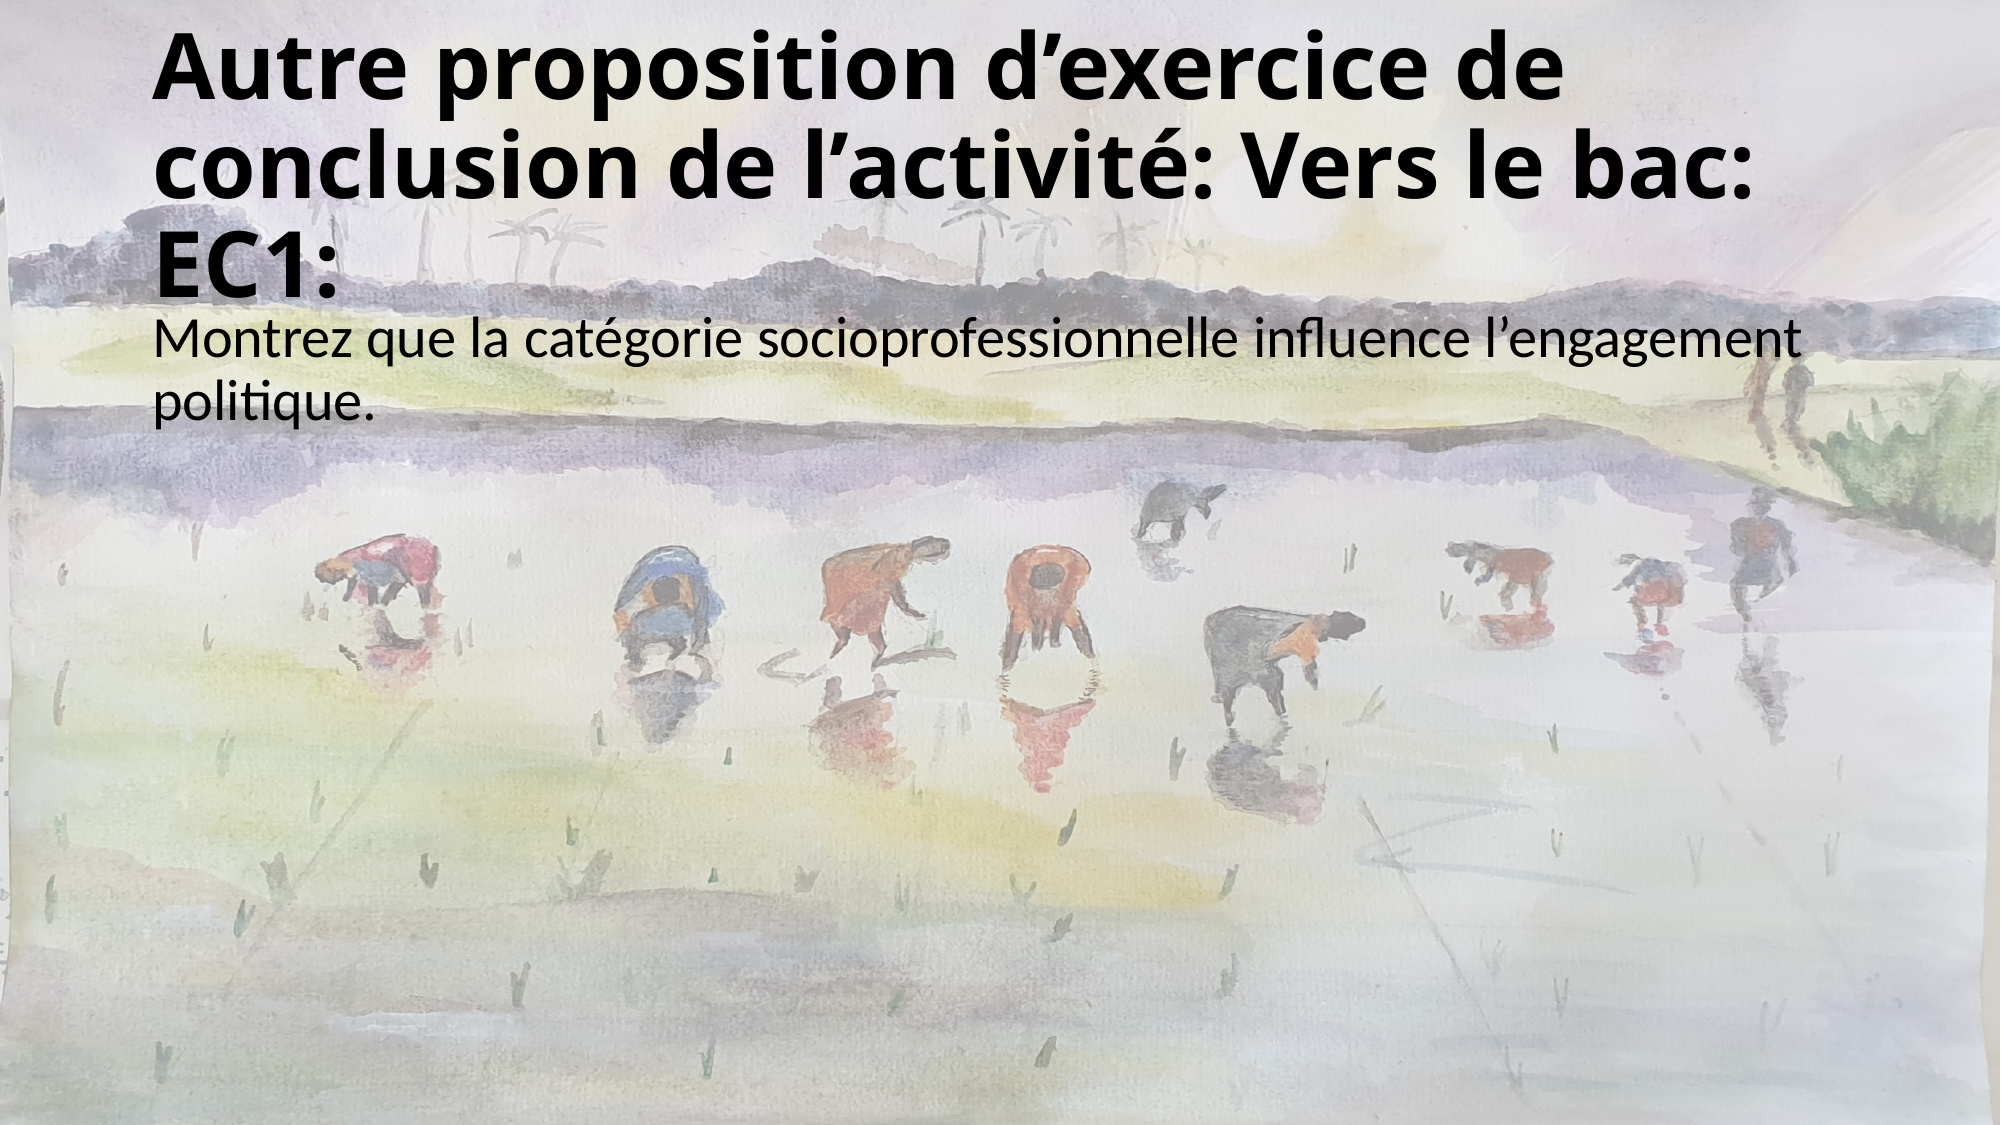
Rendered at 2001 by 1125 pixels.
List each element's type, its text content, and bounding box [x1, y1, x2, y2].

title Autre proposition d’exercice de conclusion de l’activité: Vers le bac: EC1: [137, 59, 1863, 278]
list Montrez que la catégorie socioprofessionnelle influence l’engagement politique. [137, 299, 1863, 1014]
